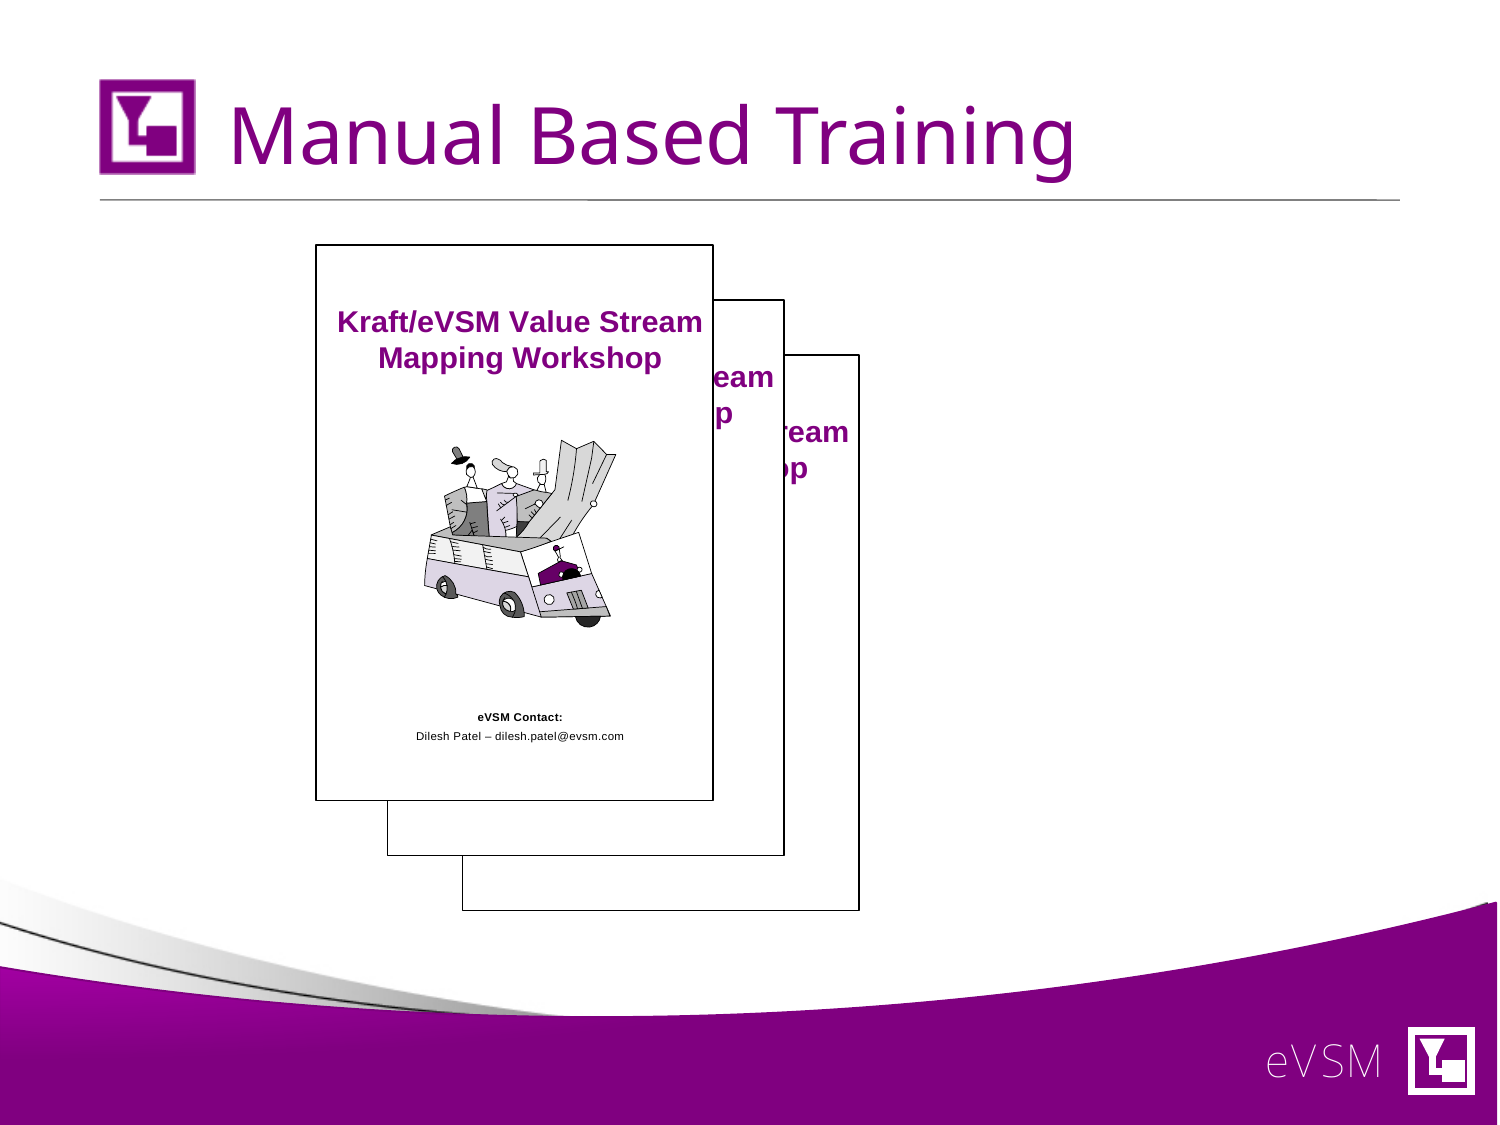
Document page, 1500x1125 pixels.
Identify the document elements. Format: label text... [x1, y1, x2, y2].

picture [0, 868, 1488, 1016]
title Manual Based Training [212, 49, 1407, 188]
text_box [462, 354, 860, 911]
picture [99, 79, 196, 175]
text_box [315, 244, 714, 801]
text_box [387, 299, 785, 856]
